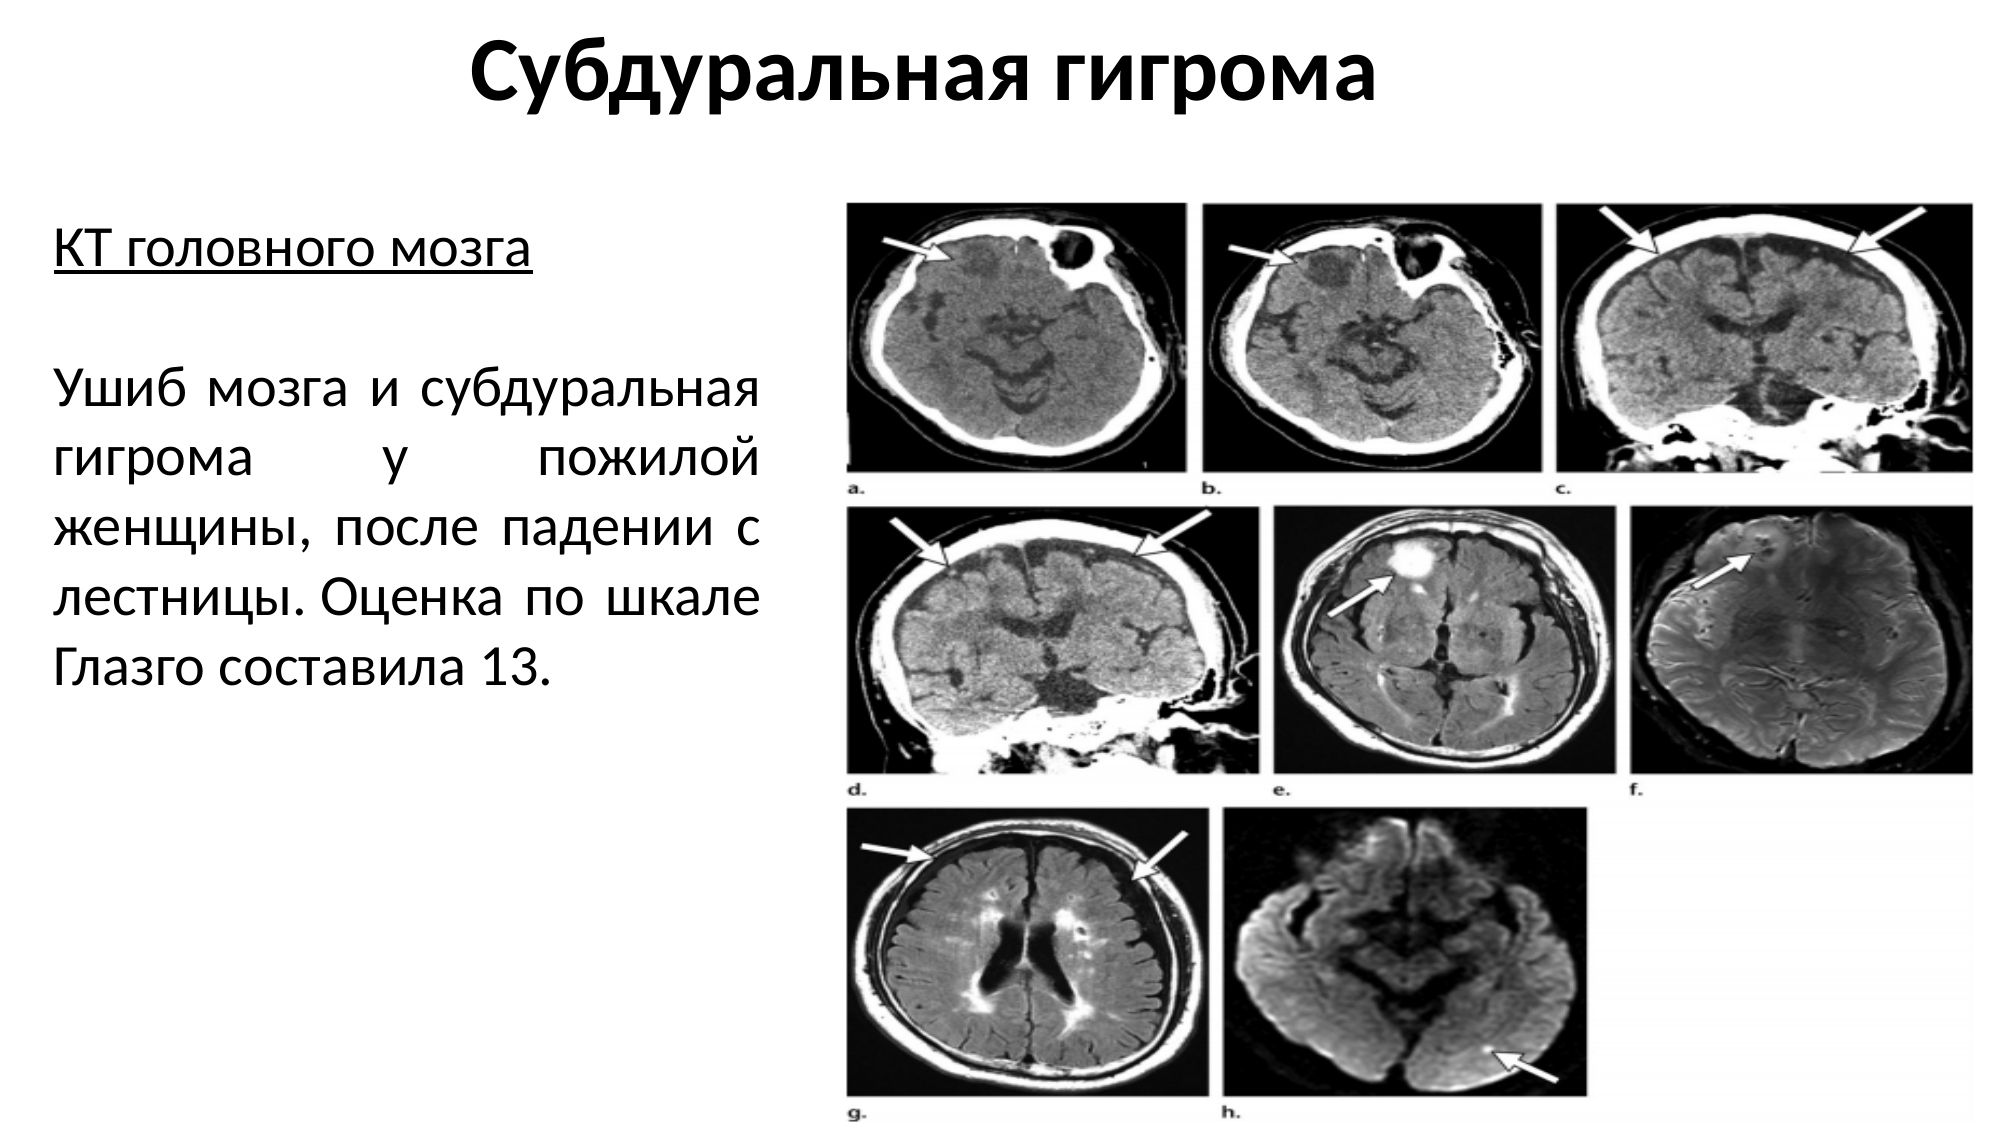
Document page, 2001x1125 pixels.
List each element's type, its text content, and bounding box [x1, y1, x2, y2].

title Субдуральная гигрома [110, 0, 1761, 238]
picture [828, 200, 1997, 1125]
list КТ головного мозга Ушиб мозга и субдуральная гигрома у пожилой женщины, после падении с лестницы. Оценка по шкале Глазго составила 13. [38, 200, 777, 1029]
